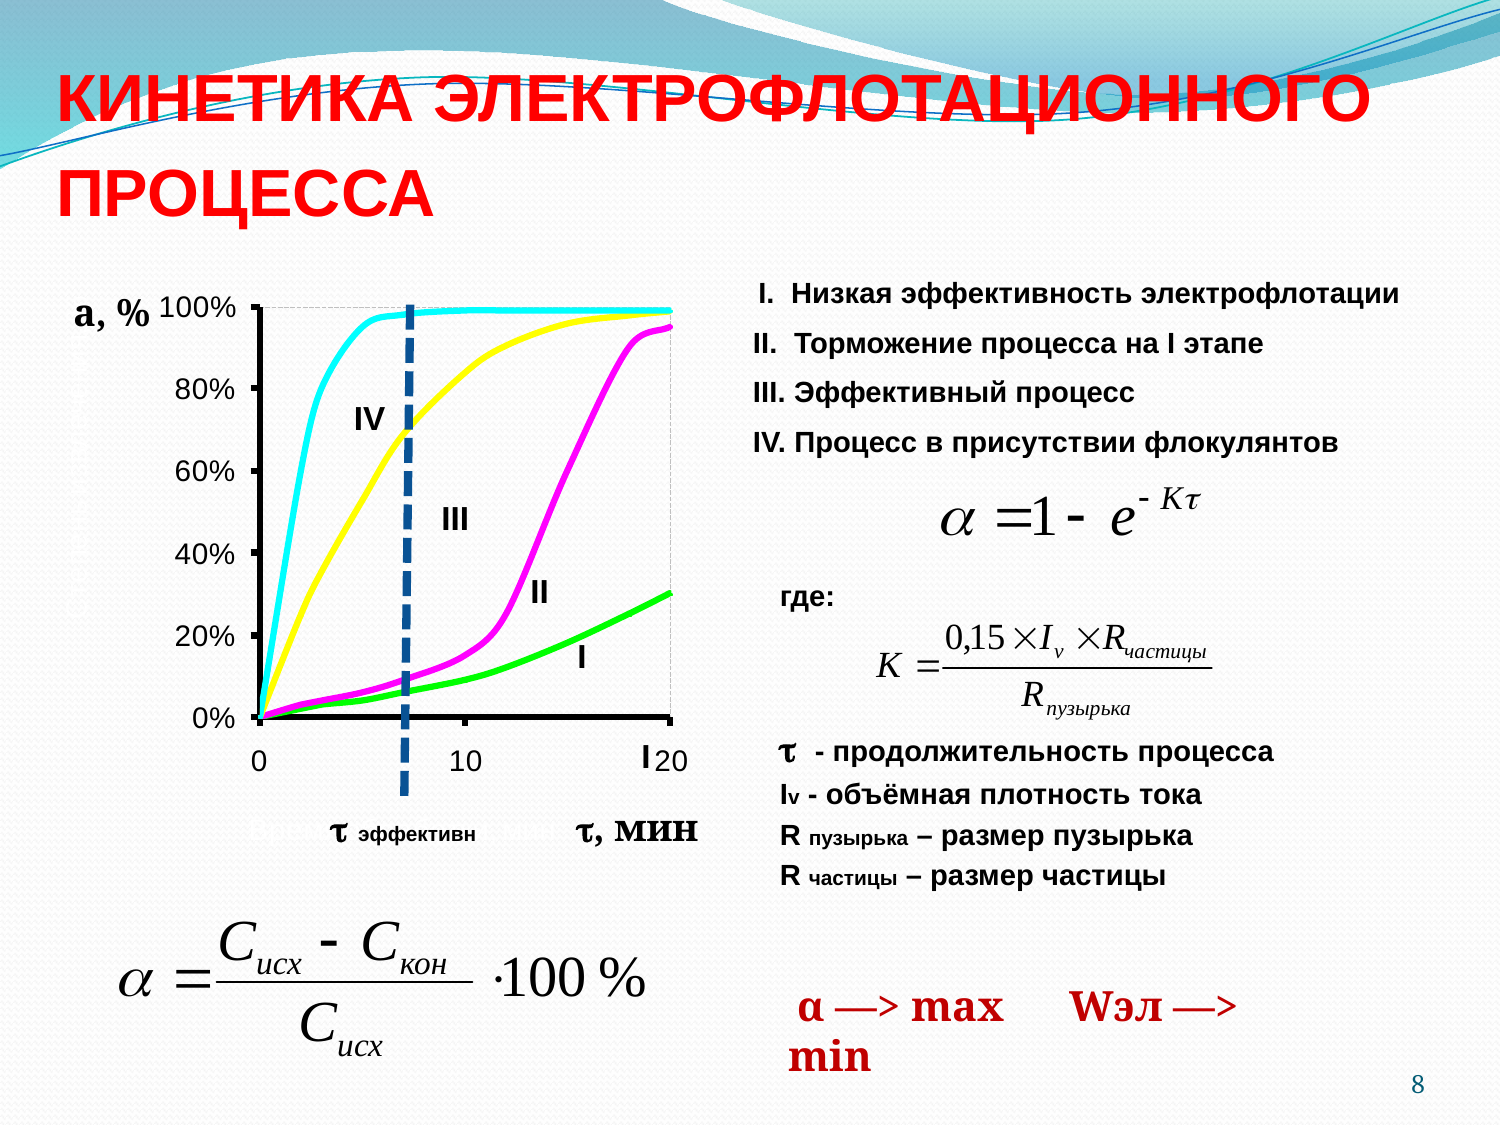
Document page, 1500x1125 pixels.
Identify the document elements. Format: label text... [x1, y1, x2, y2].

table_cell 50 [163, 554, 652, 560]
text_box где:  - продолжительность процесса Iv - объёмная плотность тока R пузырька – размер пузырька R частицы – размер частицы [776, 570, 1402, 899]
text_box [4, 243, 711, 906]
slide_number 8 [1299, 1042, 1425, 1103]
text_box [111, 904, 655, 1068]
text_box I. Низкая эффективность электрофлотации II. Торможение процесса на I этапе III. Эффективный процесс IV. Процесс в присутствии флокулянтов [750, 267, 1409, 466]
table_cell 2 [159, 554, 655, 563]
text_box α —> max Wэл —> min [773, 972, 1313, 1088]
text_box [869, 612, 1221, 727]
table_cell не извлекается [155, 548, 659, 566]
text_box КИНЕТИКА ЭЛЕКТРОФЛОТАЦИОННОГО ПРОЦЕССА [53, 30, 1459, 224]
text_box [932, 473, 1234, 561]
table_cell высокая [862, 613, 1226, 740]
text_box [160, 547, 654, 554]
table_cell высокая [929, 570, 1236, 575]
